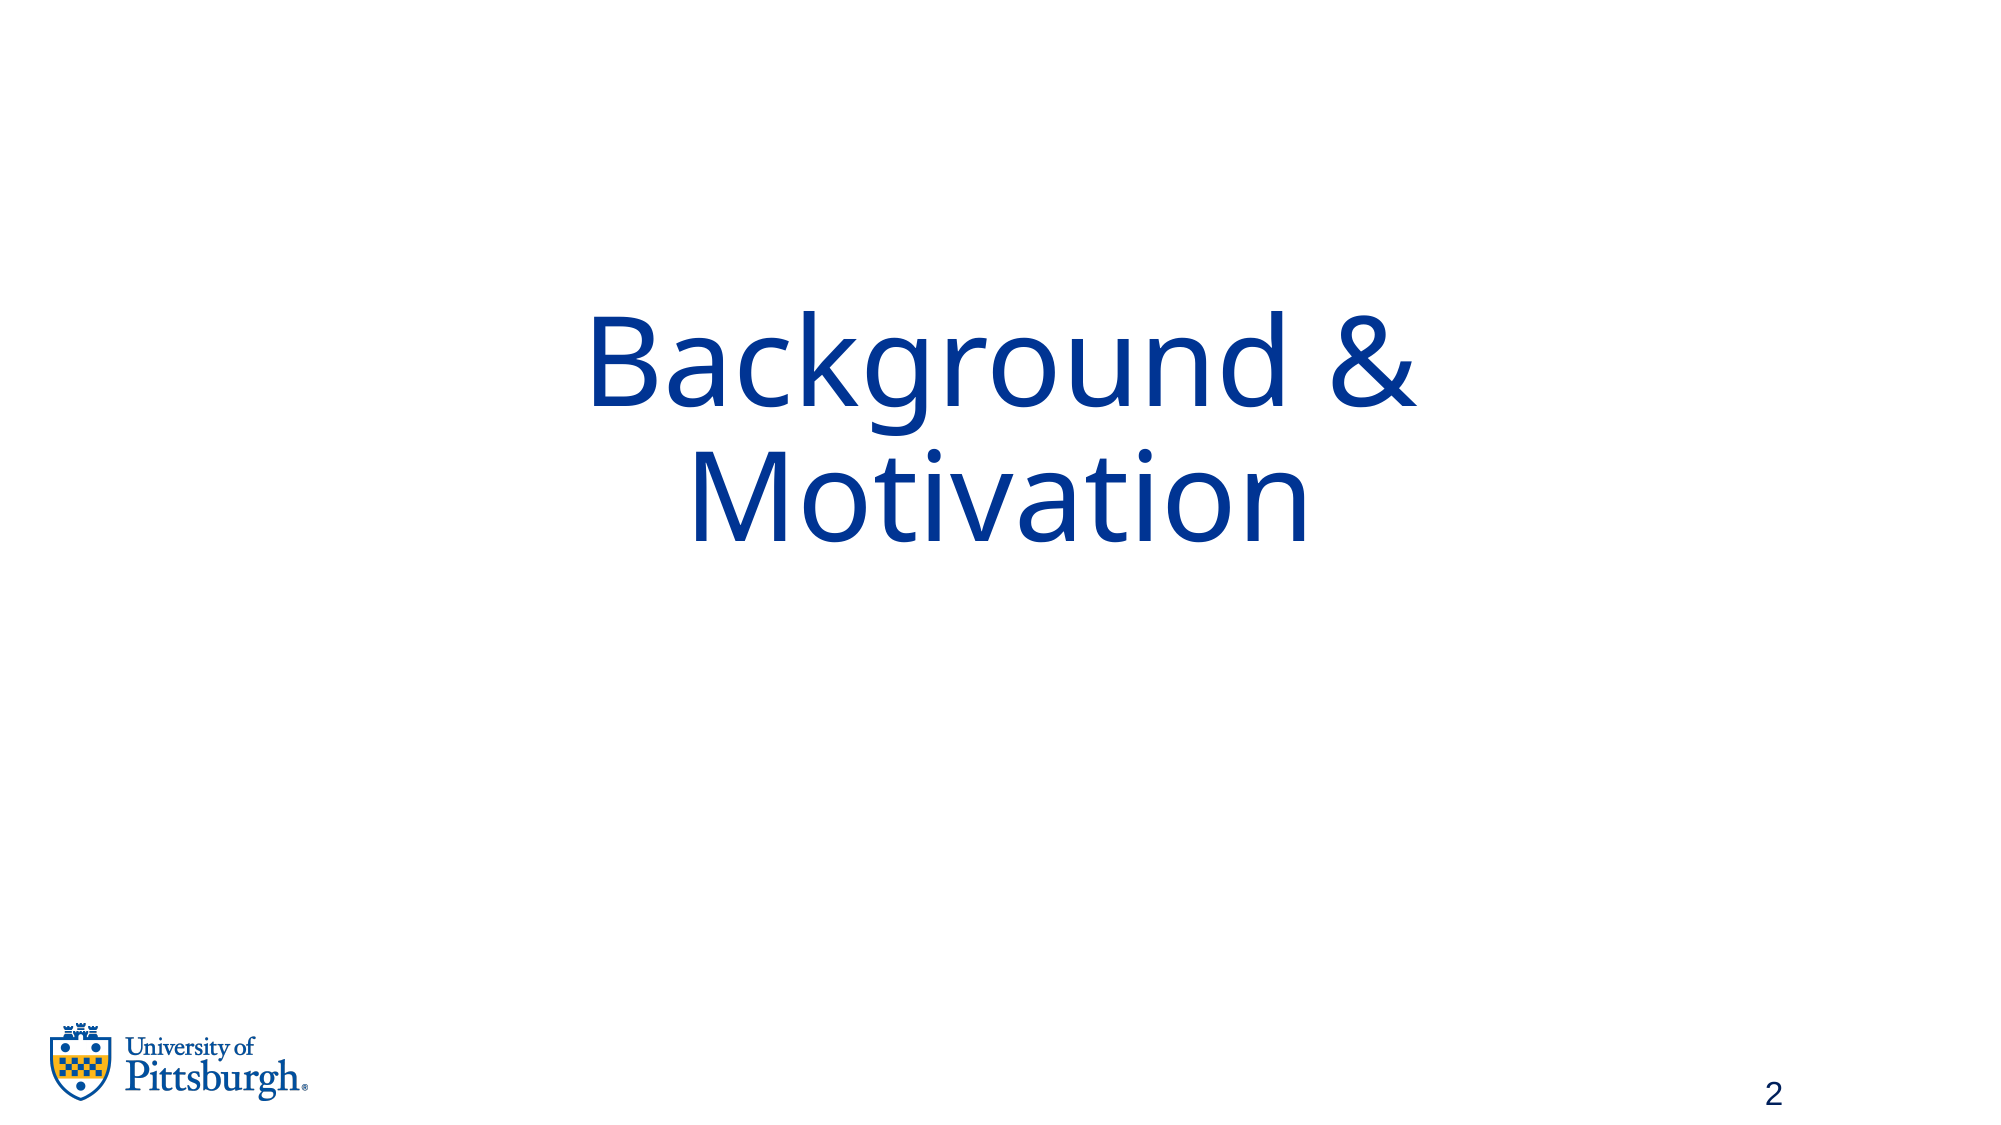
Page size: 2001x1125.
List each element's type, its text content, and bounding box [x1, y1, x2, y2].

title Background & Motivation [249, 184, 1750, 576]
picture [50, 1023, 308, 1101]
slide_number 2 [1749, 1065, 2000, 1125]
